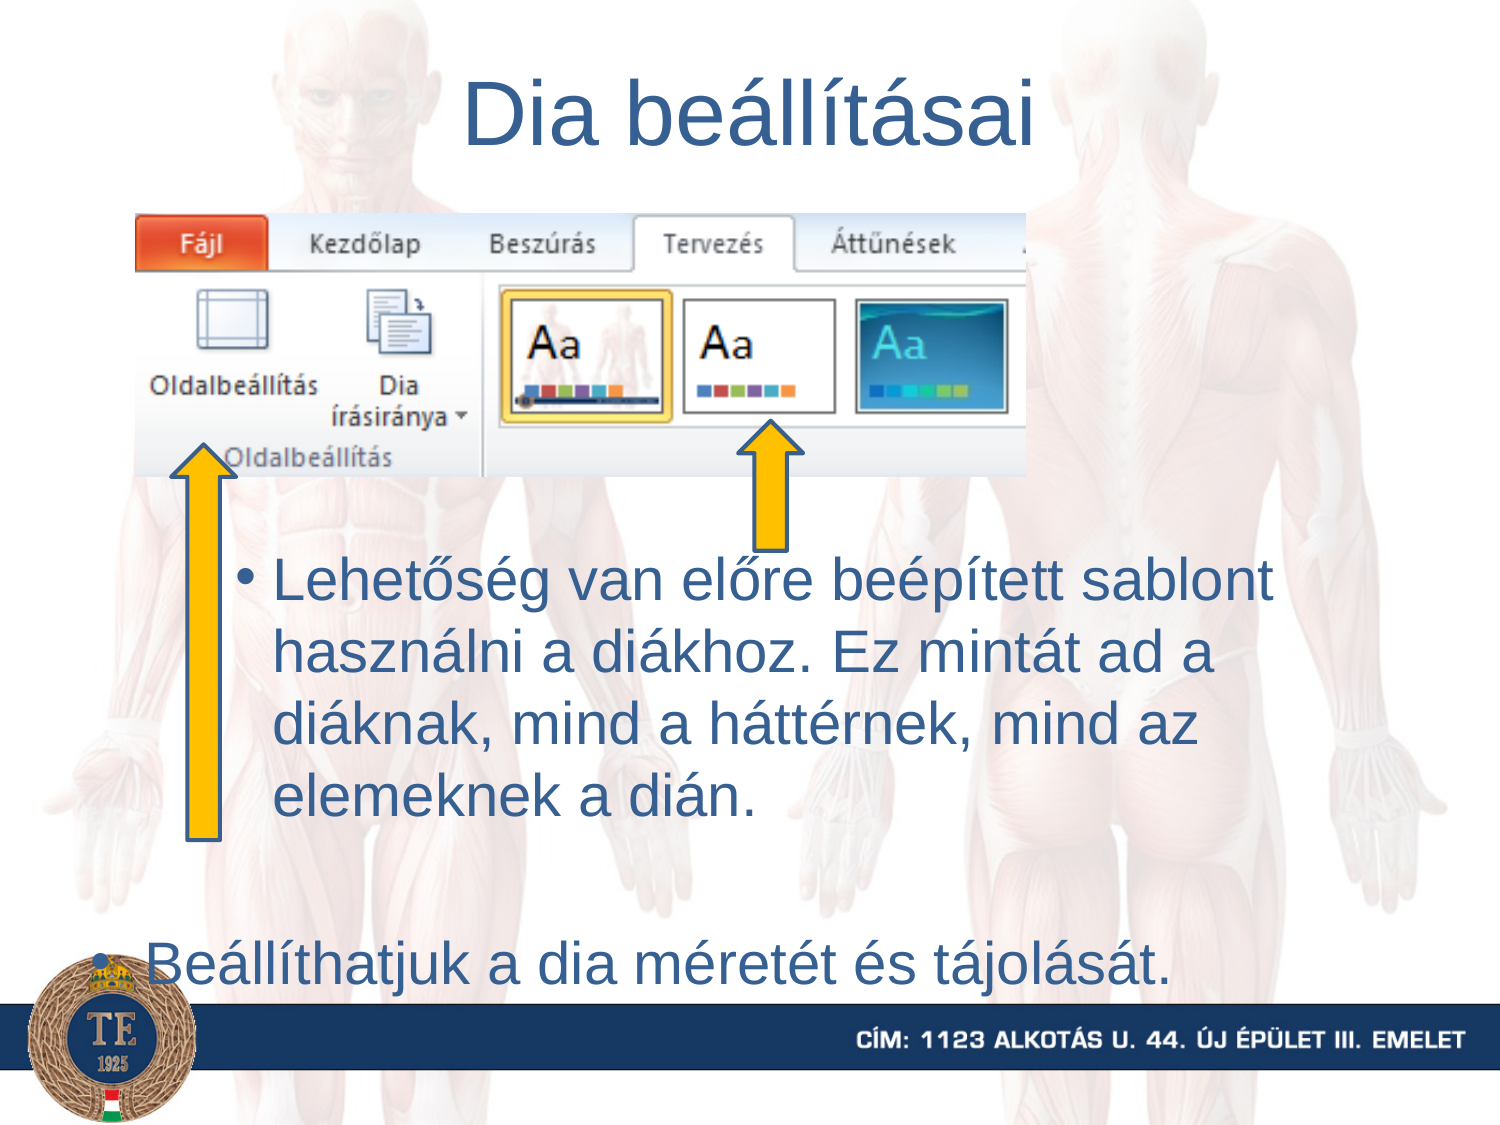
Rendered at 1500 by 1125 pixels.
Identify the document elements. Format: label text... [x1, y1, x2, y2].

picture [0, 0, 1500, 1125]
list Lehetőség van előre beépített sablont használni a diákhoz. Ez mintát ad a diáknak, mind a háttérnek, mind az elemeknek a dián. Beállíthatjuk a dia méretét és tájolását. [75, 196, 1425, 1005]
title Dia beállításai [75, 45, 1425, 173]
text_box [752, 485, 789, 553]
text_box [185, 485, 222, 843]
